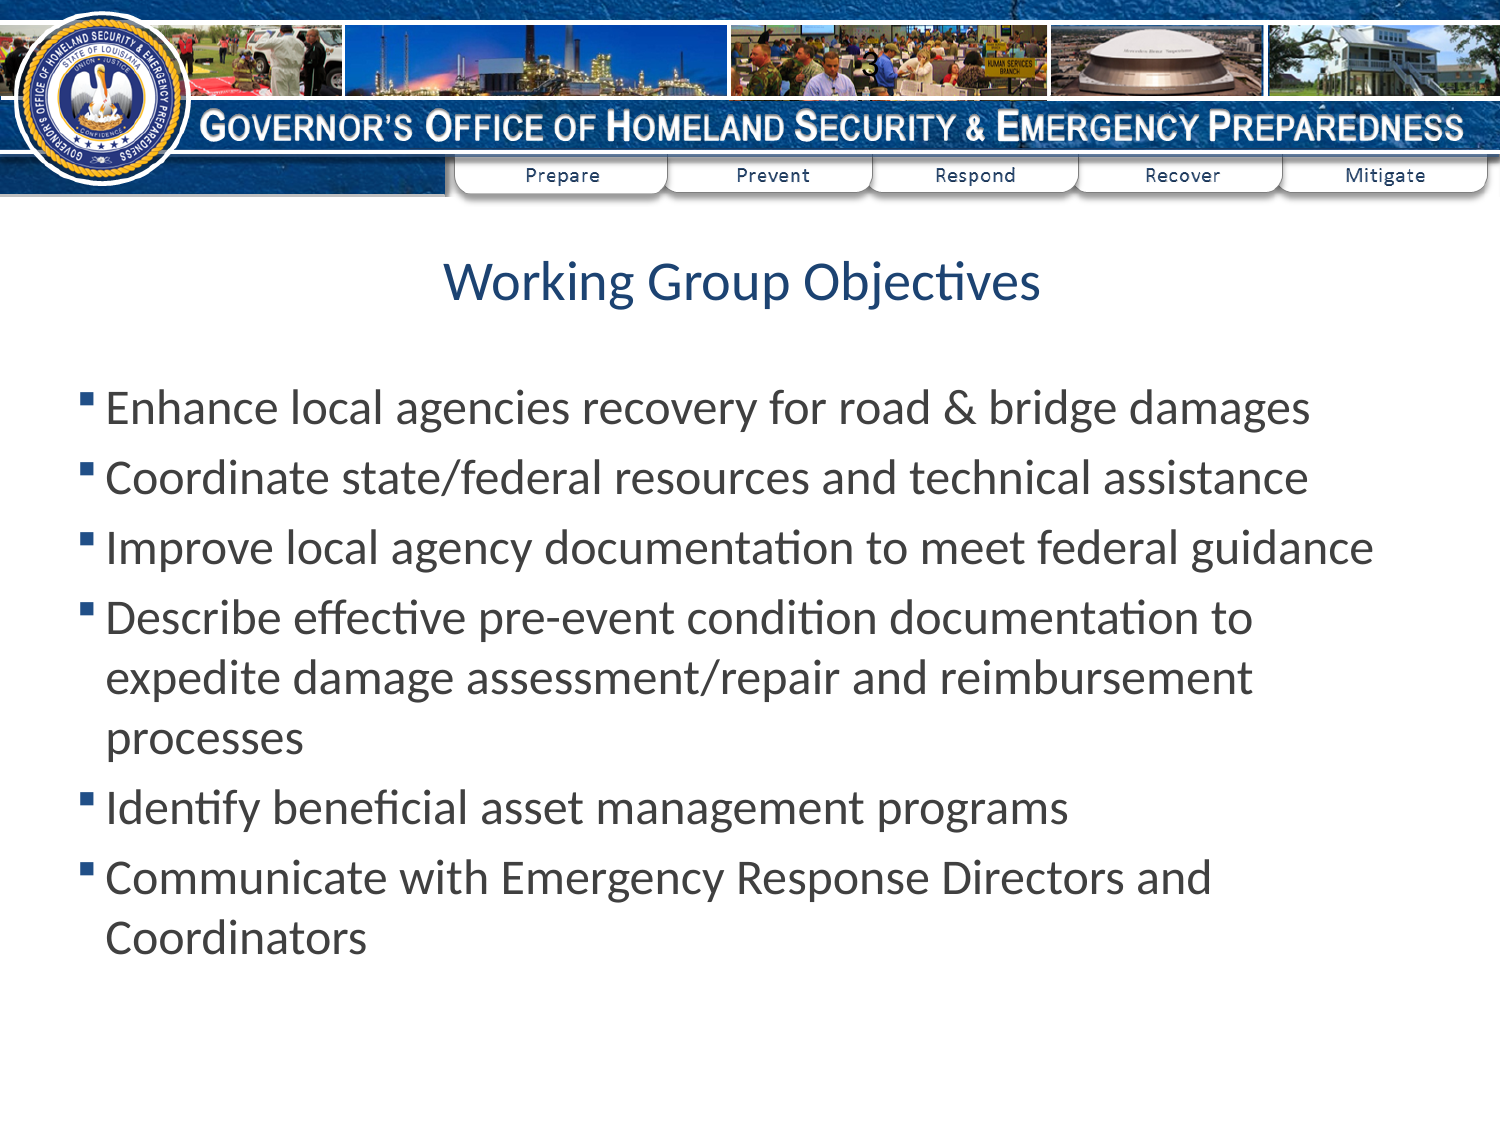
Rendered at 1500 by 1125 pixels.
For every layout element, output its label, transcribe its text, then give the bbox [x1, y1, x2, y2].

picture [0, 0, 1500, 207]
slide_number 3 [845, 31, 1448, 147]
title Working Group Objectives [65, 224, 1433, 331]
list Enhance local agencies recovery for road & bridge damages Coordinate state/federal resources and technical assistance Improve local agency documentation to meet federal guidance Describe effective pre-event condition documentation to expedite damage assessment/repair and reimbursement processes Identify beneficial asset management programs Communicate with Emergency Response Directors and Coordinators [65, 369, 1448, 754]
